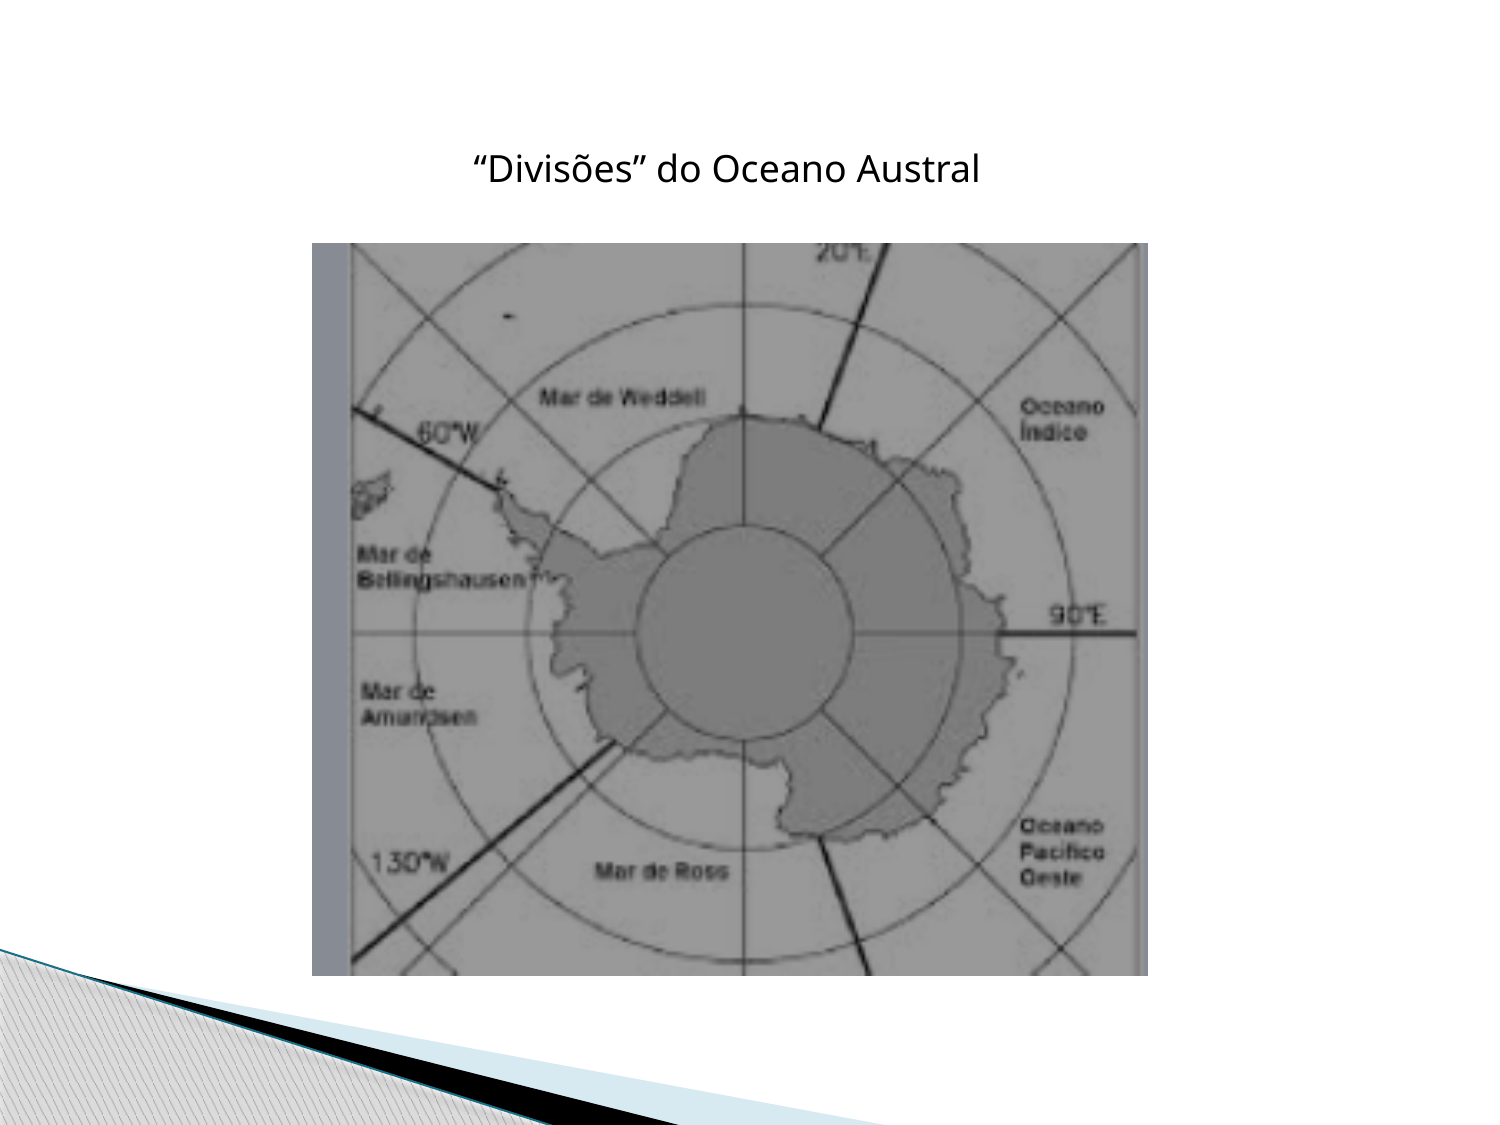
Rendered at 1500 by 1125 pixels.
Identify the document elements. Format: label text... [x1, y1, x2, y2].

text_box “Divisões” do Oceano Austral [230, 137, 1235, 197]
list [312, 243, 1149, 977]
